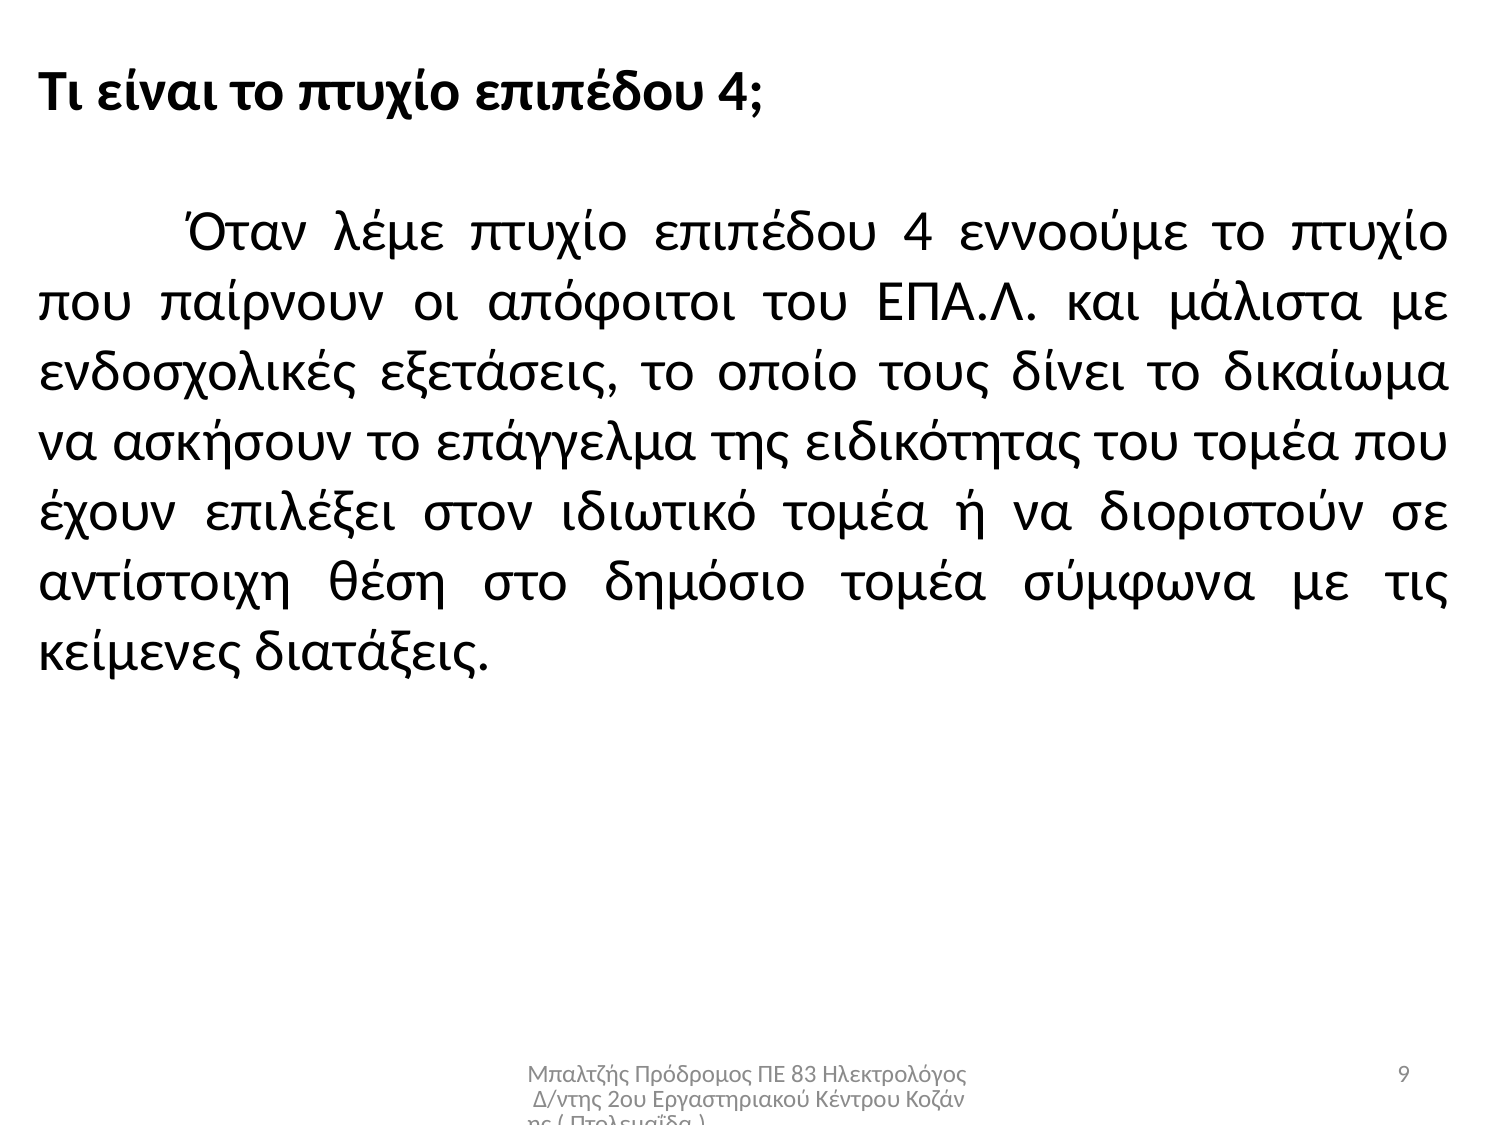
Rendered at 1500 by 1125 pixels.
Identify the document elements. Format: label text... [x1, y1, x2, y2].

footer Μπαλτζής Πρόδρομος ΠΕ 83 Ηλεκτρολόγος Δ/ντης 2ου Εργαστηριακού Κέντρου Κοζάνης ( Πτολεμαΐδα ) [512, 1042, 988, 1103]
slide_number 9 [1074, 1042, 1425, 1103]
text_box Τι είναι το πτυχίο επιπέδου 4; Όταν λέμε πτυχίο επιπέδου 4 εννοούμε το πτυχίο που παίρνουν οι απόφοιτοι του ΕΠΑ.Λ. και μάλιστα με ενδοσχολικές εξετάσεις, το οποίο τους δίνει το δικαίωμα να ασκήσουν το επάγγελμα της ειδικότητας του τομέα που έχουν επιλέξει στον ιδιωτικό τομέα ή να διοριστούν σε αντίστοιχη θέση στο δημόσιο τομέα σύμφωνα με τις κείμενες διατάξεις. [23, 0, 1465, 870]
